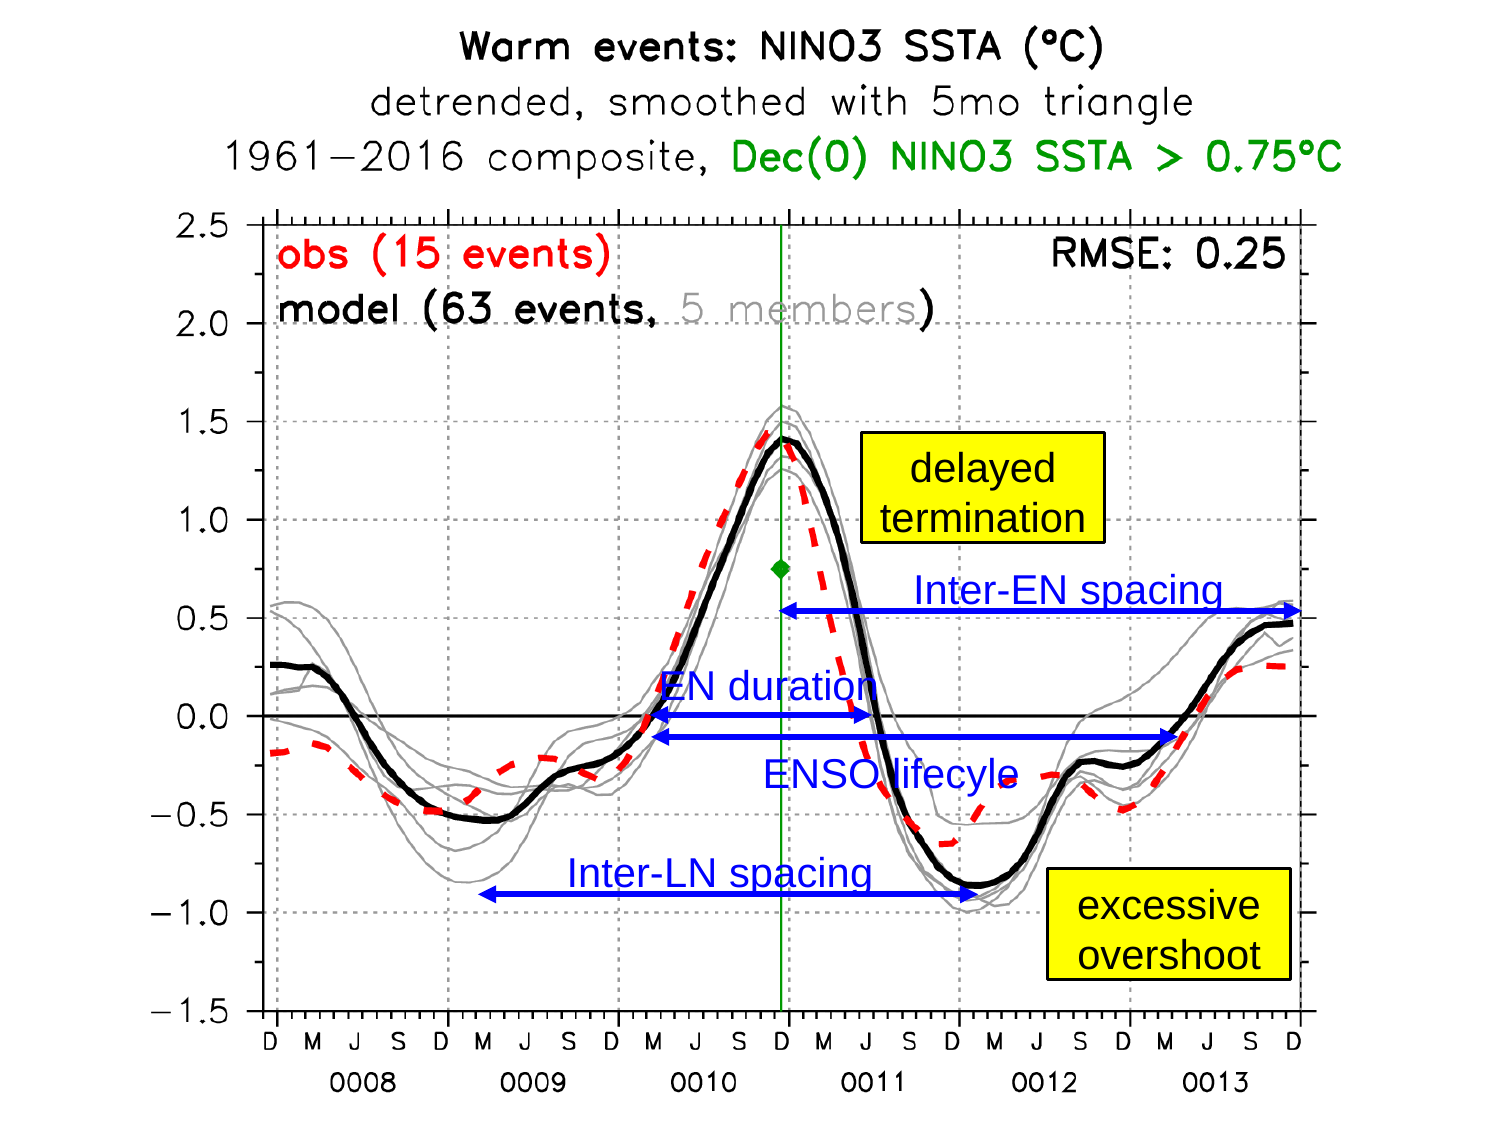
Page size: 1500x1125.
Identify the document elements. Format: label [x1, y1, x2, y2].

picture [123, 0, 1377, 1125]
